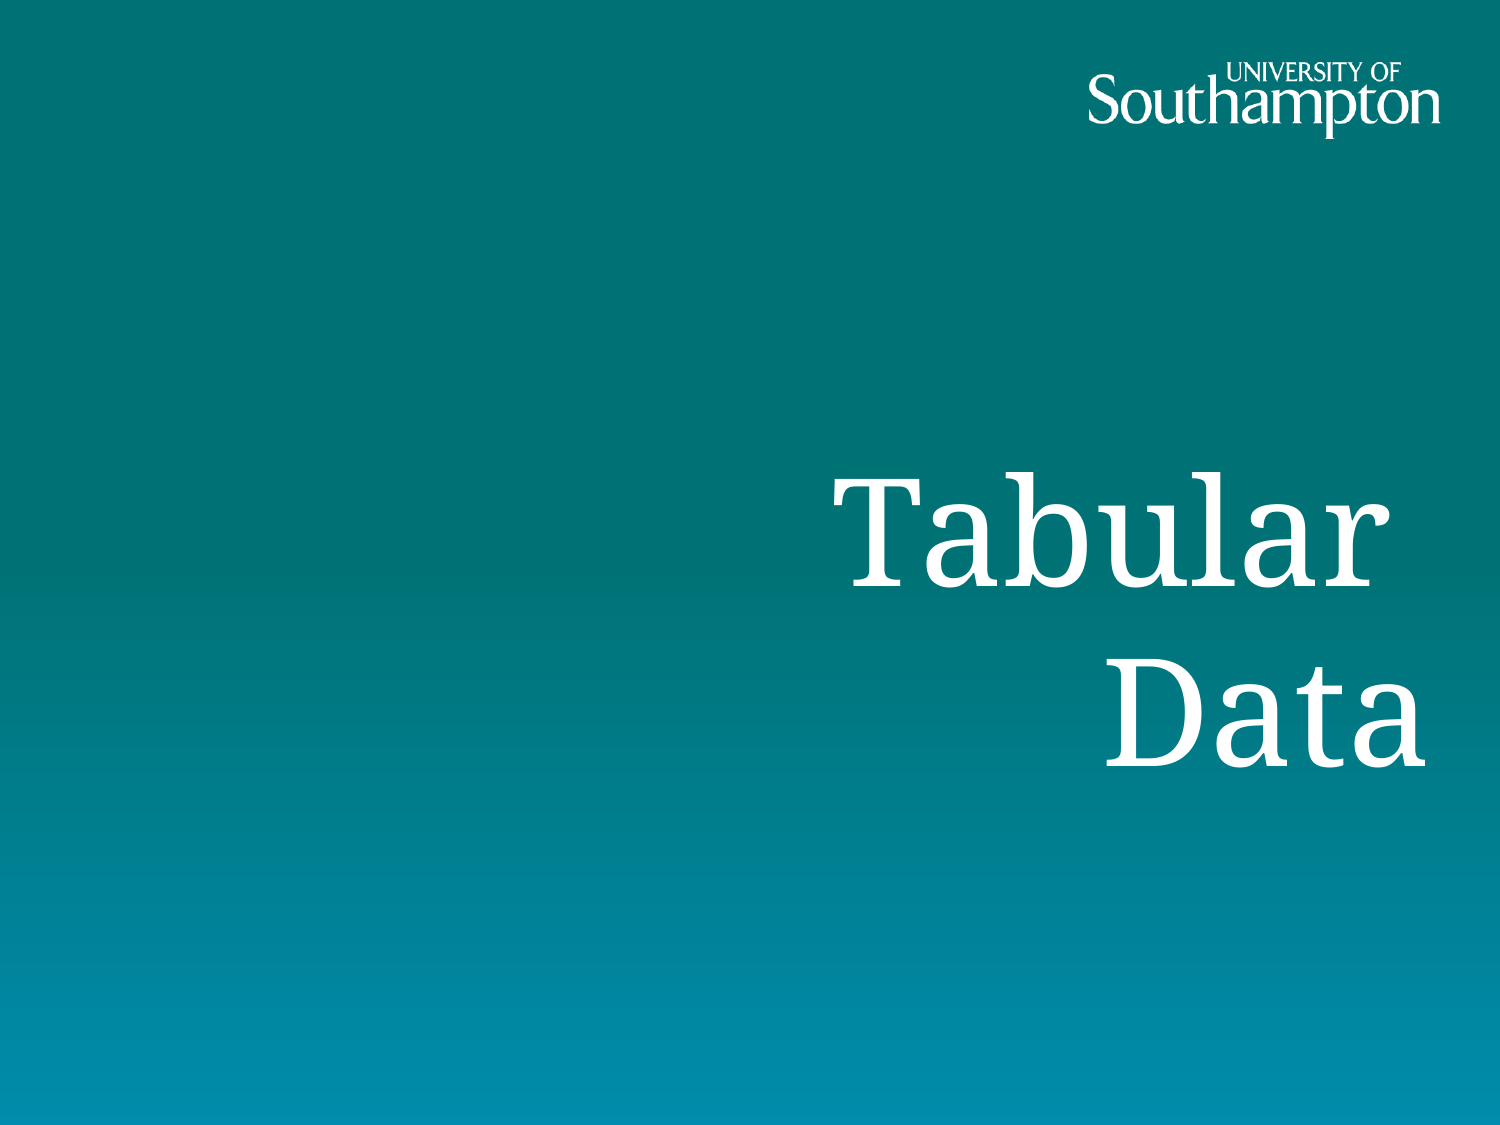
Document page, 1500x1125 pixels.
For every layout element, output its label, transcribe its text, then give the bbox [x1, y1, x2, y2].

picture [1089, 62, 1441, 139]
title Tabular Data [52, 278, 1448, 954]
